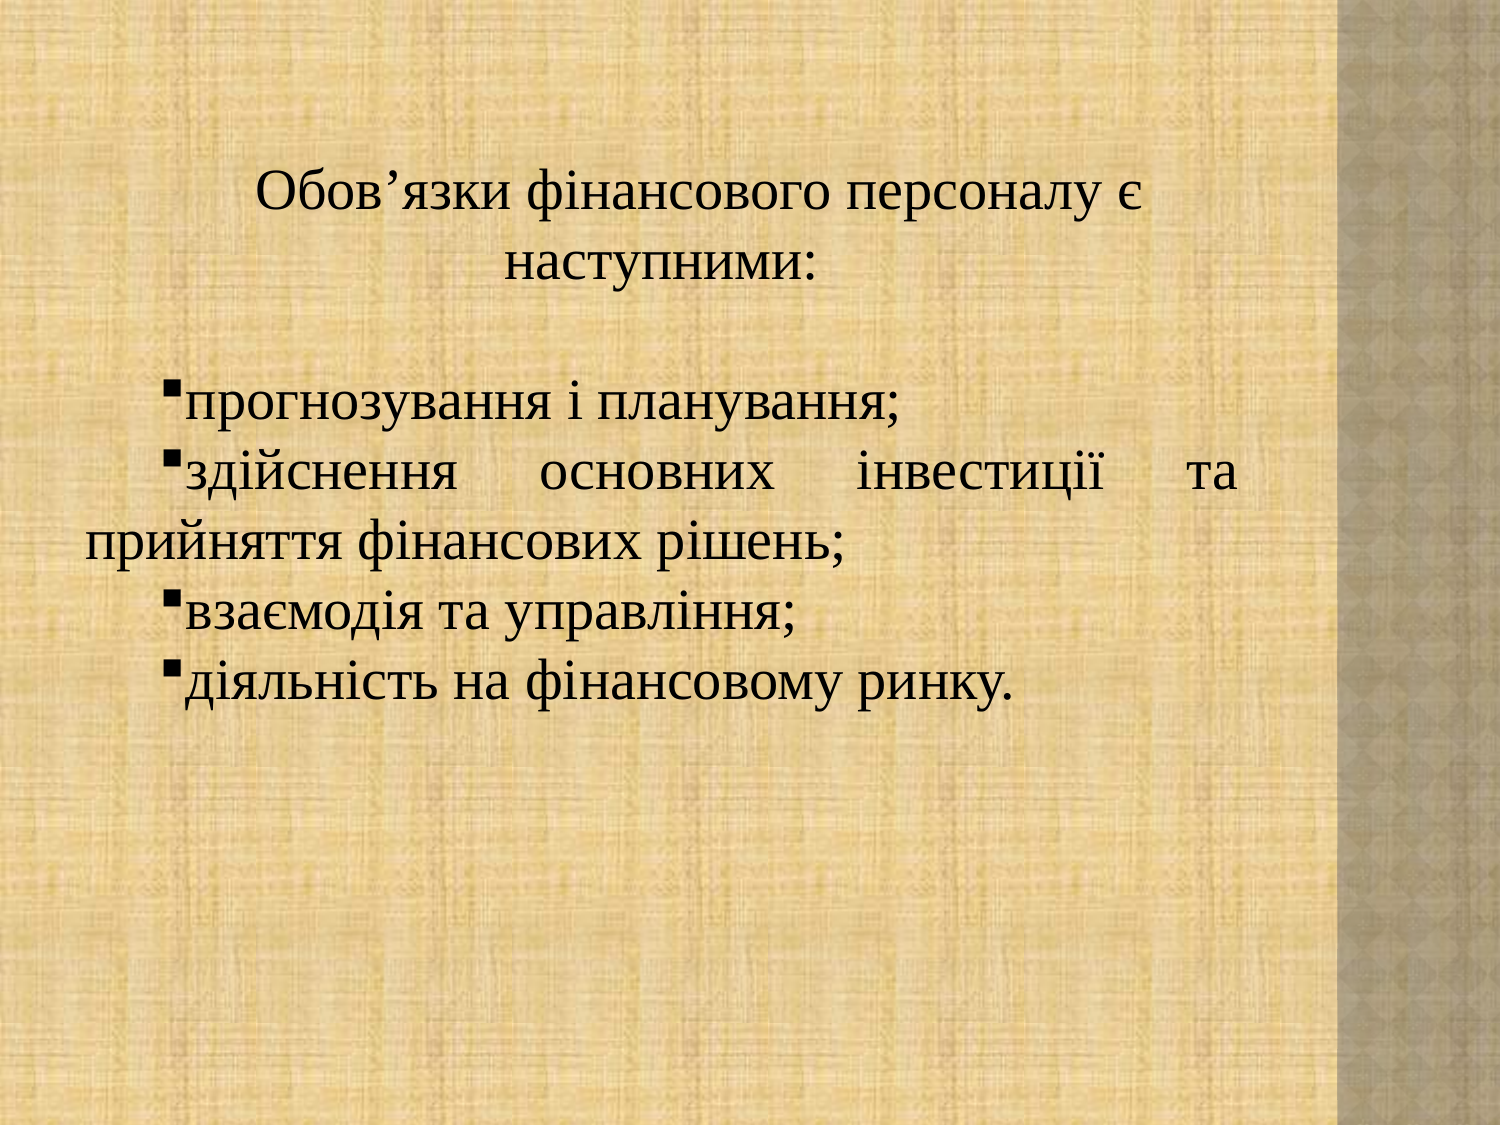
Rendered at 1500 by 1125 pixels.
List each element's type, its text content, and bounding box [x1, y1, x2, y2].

text_box Обов’язки фінансового персоналу є наступними: прогнозування і планування; здійснення основних інвестиції та прийняття фінансових рішень; взаємодія та управління; діяльність на фінансовому ринку. [70, 143, 1254, 719]
picture [0, 0, 1500, 1125]
